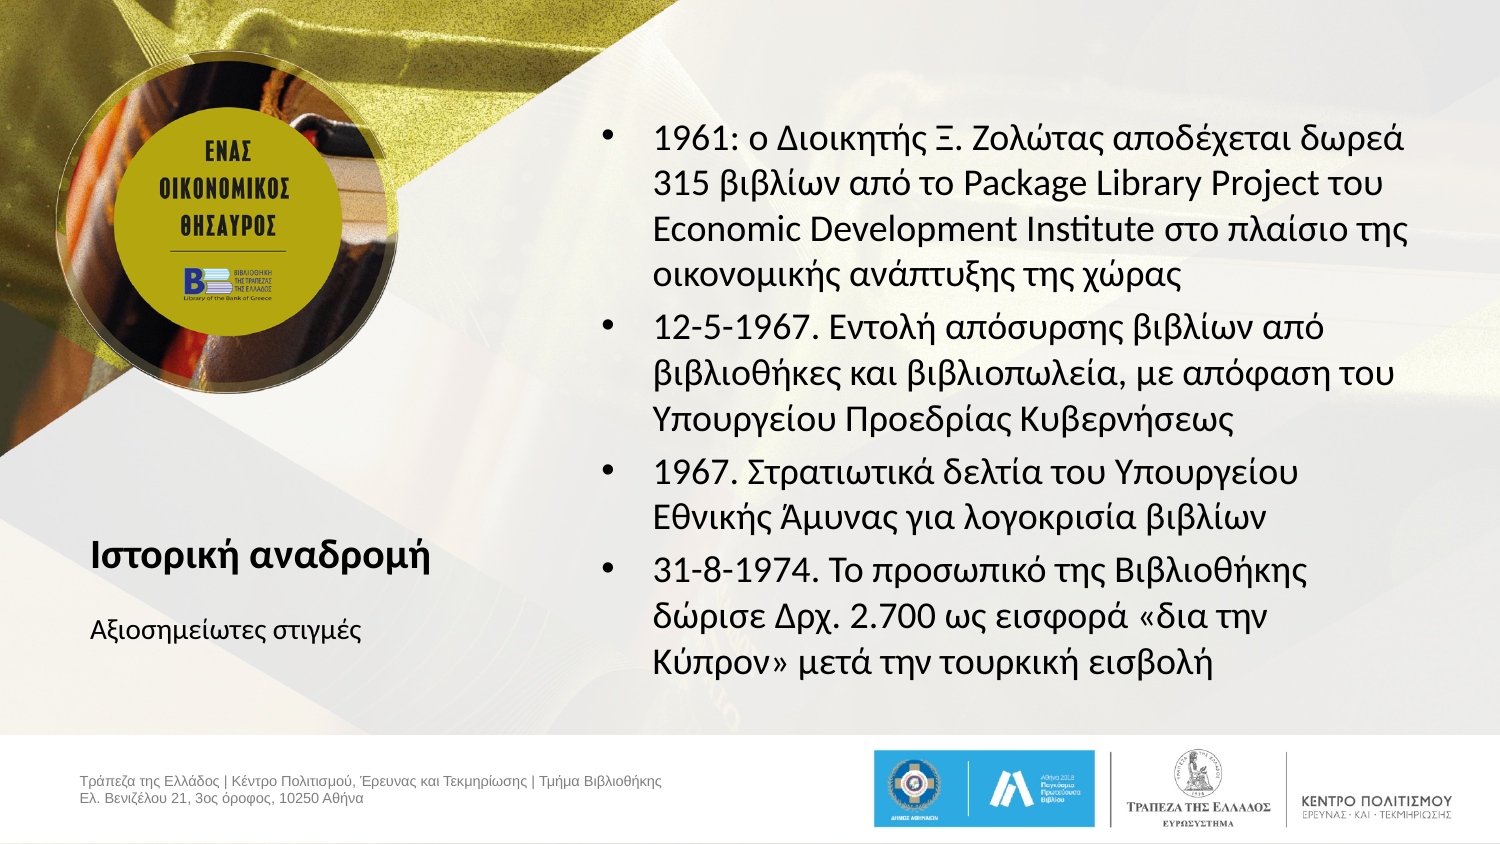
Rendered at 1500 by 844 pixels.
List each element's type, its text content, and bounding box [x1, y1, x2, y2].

list Αξιοσημείωτες στιγμές [75, 602, 569, 718]
list 1961: ο Διοικητής Ξ. Ζολώτας αποδέχεται δωρεά 315 βιβλίων από το Package Library Project του Economic Development Institute στο πλαίσιο της οικονομικής ανάπτυξης της χώρας 12-5-1967. Εντολή απόσυρσης βιβλίων από βιβλιοθήκες και βιβλιοπωλεία, με απόφαση του Υπουργείου Προεδρίας Κυβερνήσεως 1967. Στρατιωτικά δελτία του Υπουργείου Εθνικής Άμυνας για λογοκρισία βιβλίων 31-8-1974. Το προσωπικό της Βιβλιοθήκης δώρισε Δρχ. 2.700 ως εισφορά «δια την Κύπρον» μετά την τουρκική εισβολή [586, 104, 1425, 718]
title Ιστορική αναδρομή [75, 454, 569, 584]
picture [862, 739, 1459, 836]
picture [0, 0, 715, 481]
